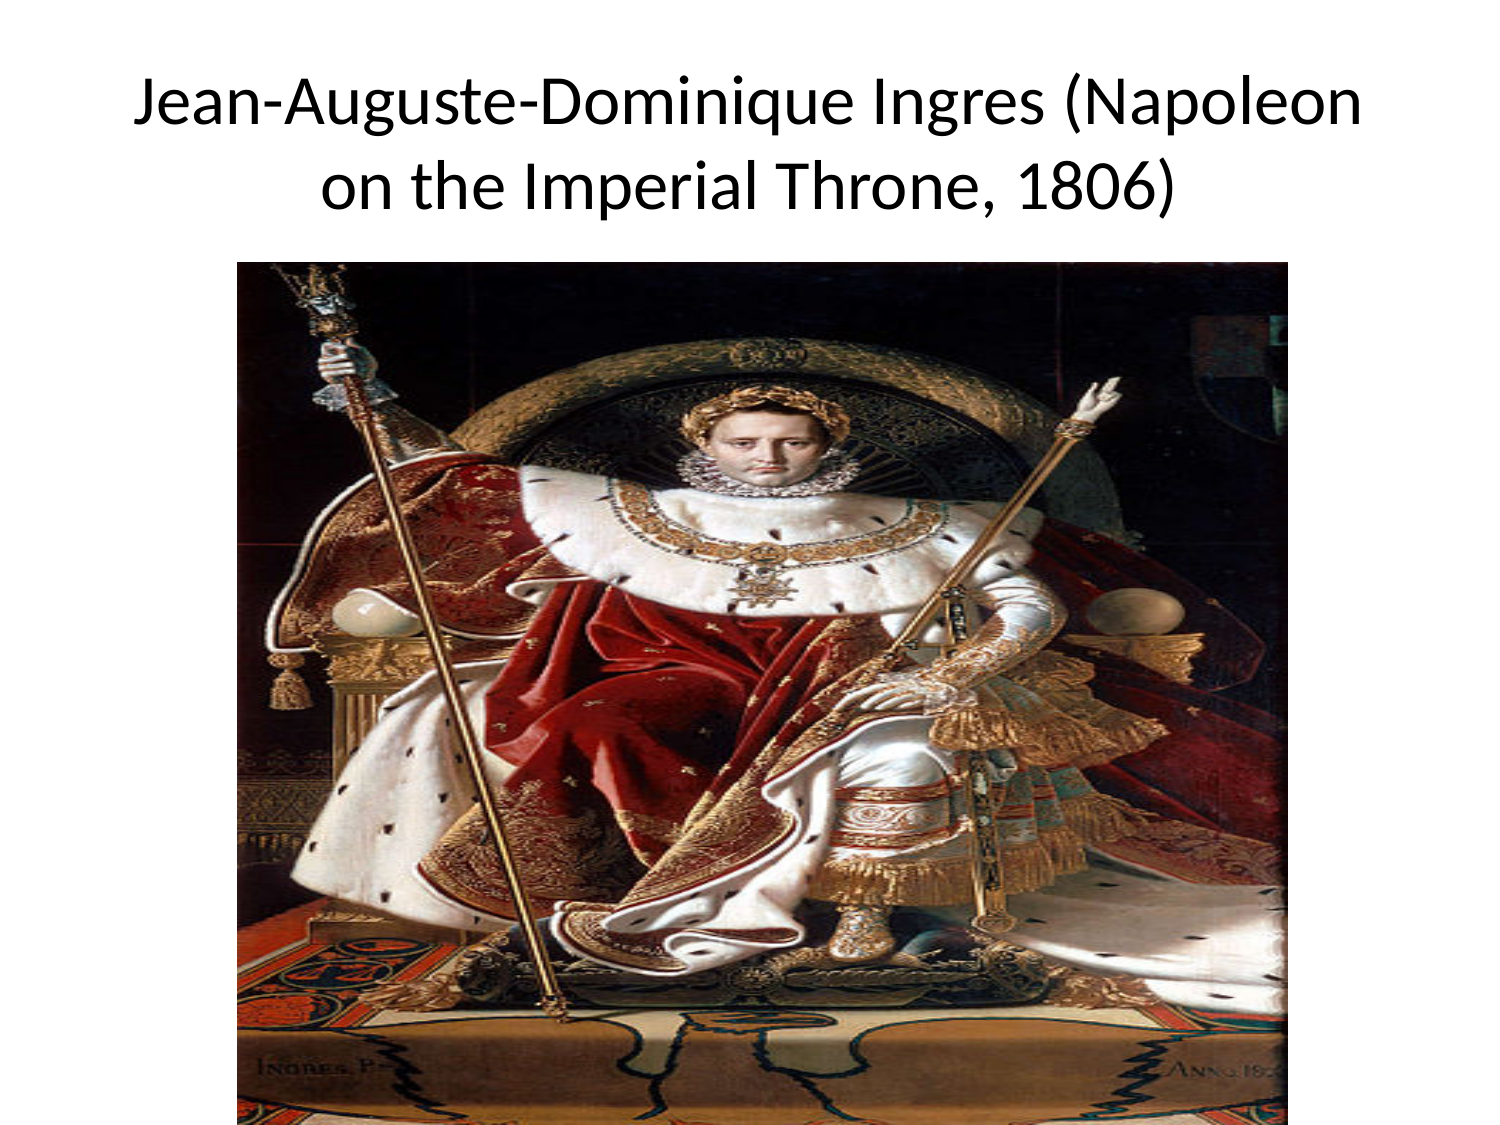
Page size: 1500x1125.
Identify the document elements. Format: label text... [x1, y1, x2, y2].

title Jean-Auguste-Dominique Ingres (Napoleon on the Imperial Throne, 1806) [75, 45, 1425, 233]
picture [237, 262, 1288, 1125]
